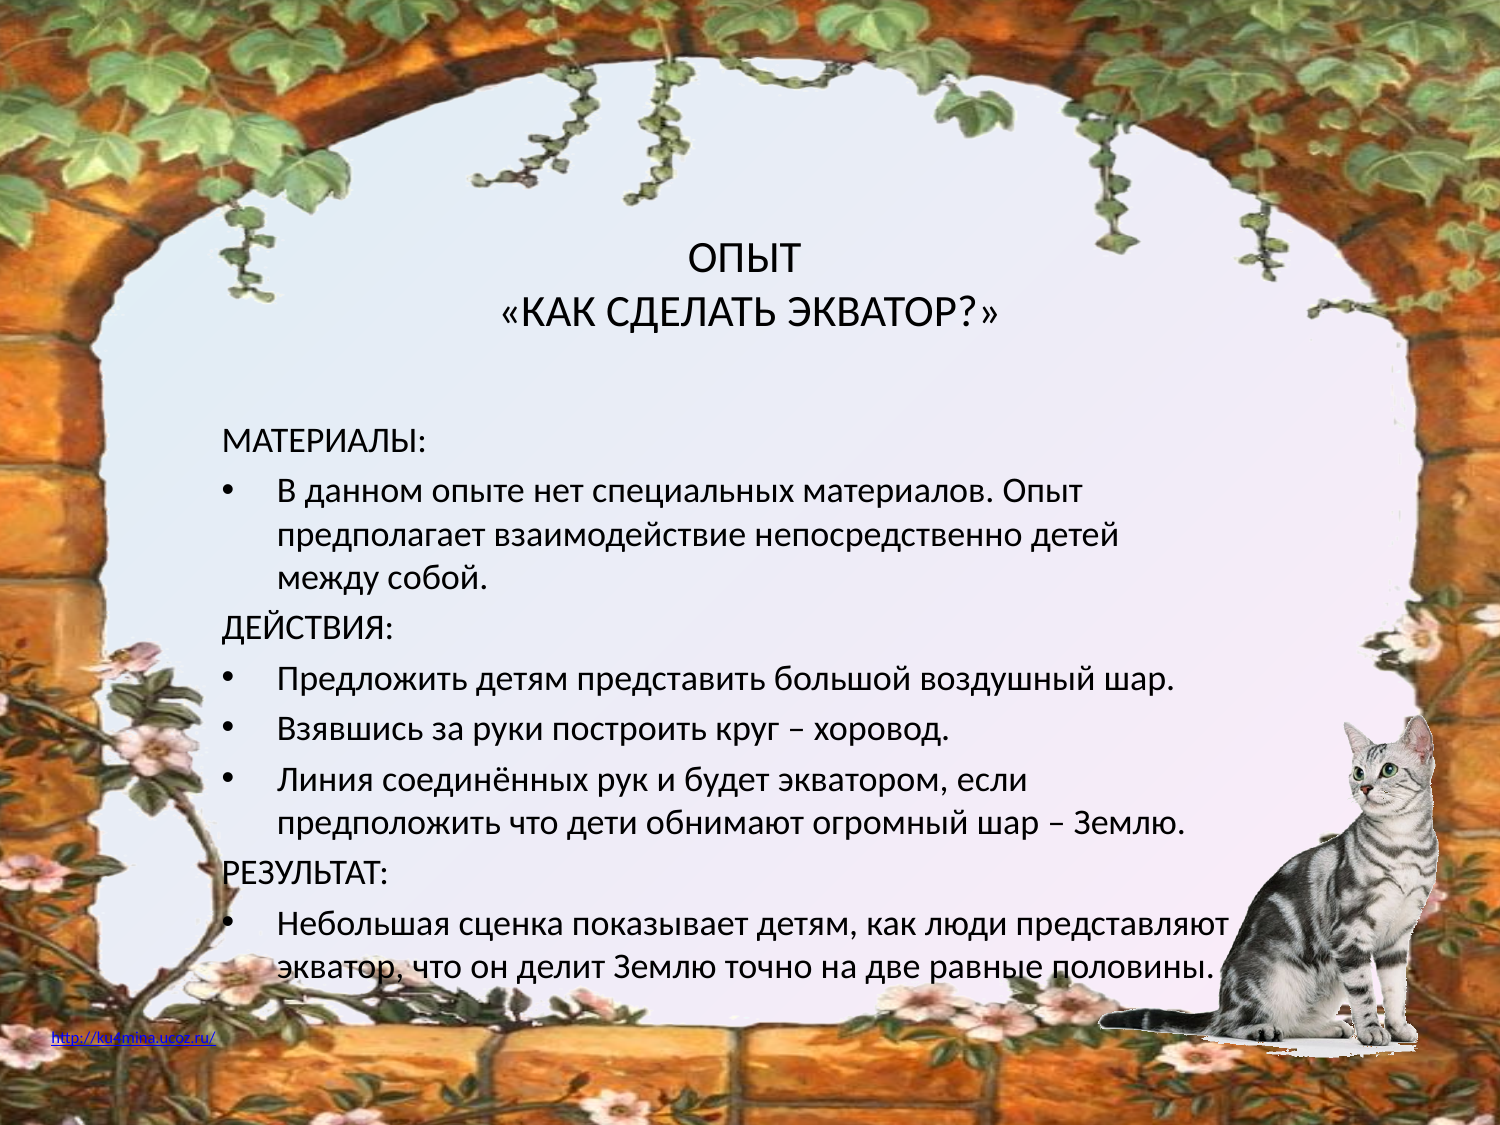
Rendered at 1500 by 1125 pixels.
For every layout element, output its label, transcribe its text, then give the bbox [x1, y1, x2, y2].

title ОПЫТ «КАК СДЕЛАТЬ ЭКВАТОР?» [75, 219, 1425, 398]
picture [0, 0, 1500, 1125]
list МАТЕРИАЛЫ: В данном опыте нет специальных материалов. Опыт предполагает взаимодействие непосредственно детей между собой. ДЕЙСТВИЯ: Предложить детям представить большой воздушный шар. Взявшись за руки построить круг – хоровод. Линия соединённых рук и будет экватором, если предположить что дети обнимают огромный шар – Землю. РЕЗУЛЬТАТ: Небольшая сценка показывает детям, как люди представляют экватор, что он делит Землю точно на две равные половины. [206, 408, 1247, 1005]
